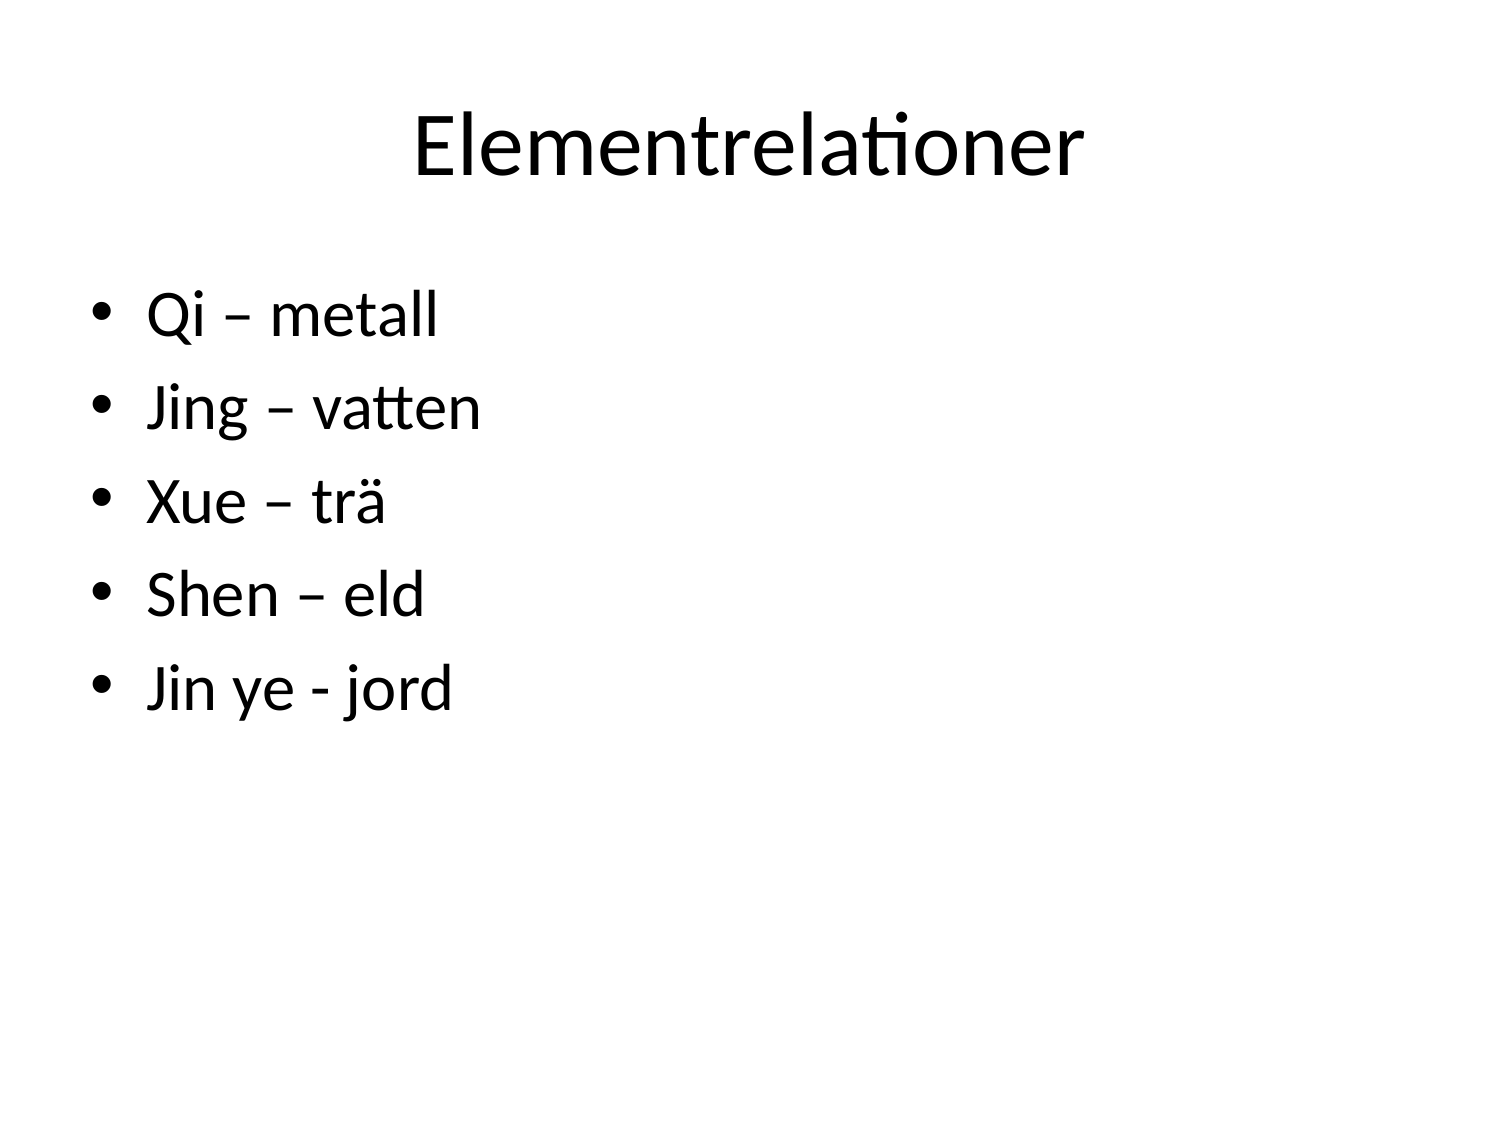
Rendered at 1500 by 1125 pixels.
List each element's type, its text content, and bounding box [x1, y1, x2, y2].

title Elementrelationer [75, 45, 1425, 233]
list Qi – metall Jing – vatten Xue – trä Shen – eld Jin ye - jord [75, 262, 1425, 1005]
